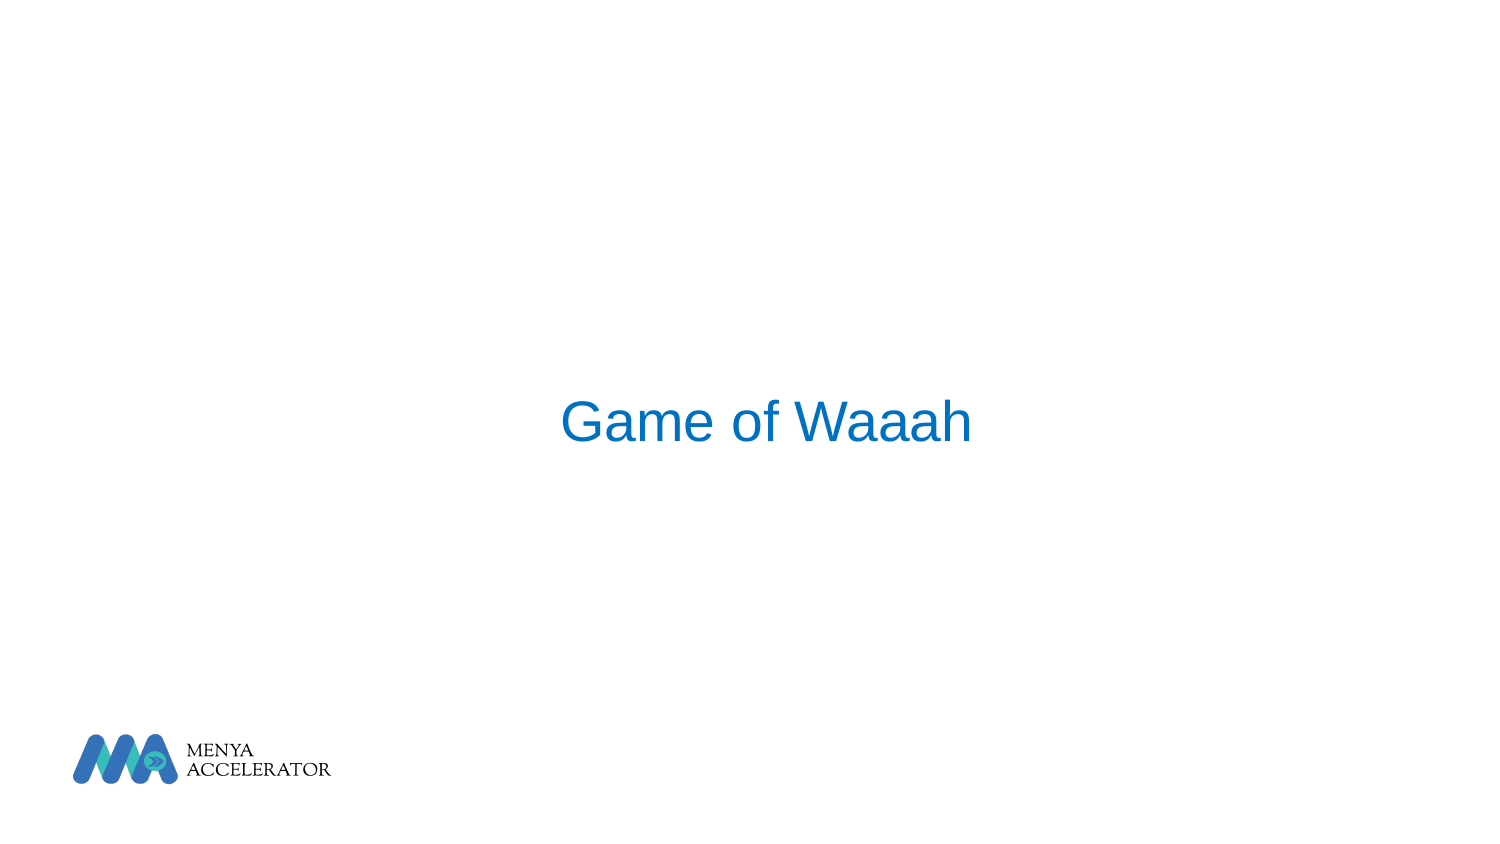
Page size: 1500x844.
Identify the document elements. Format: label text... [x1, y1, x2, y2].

picture [50, 686, 353, 832]
title Game of Waaah [68, 374, 1466, 469]
